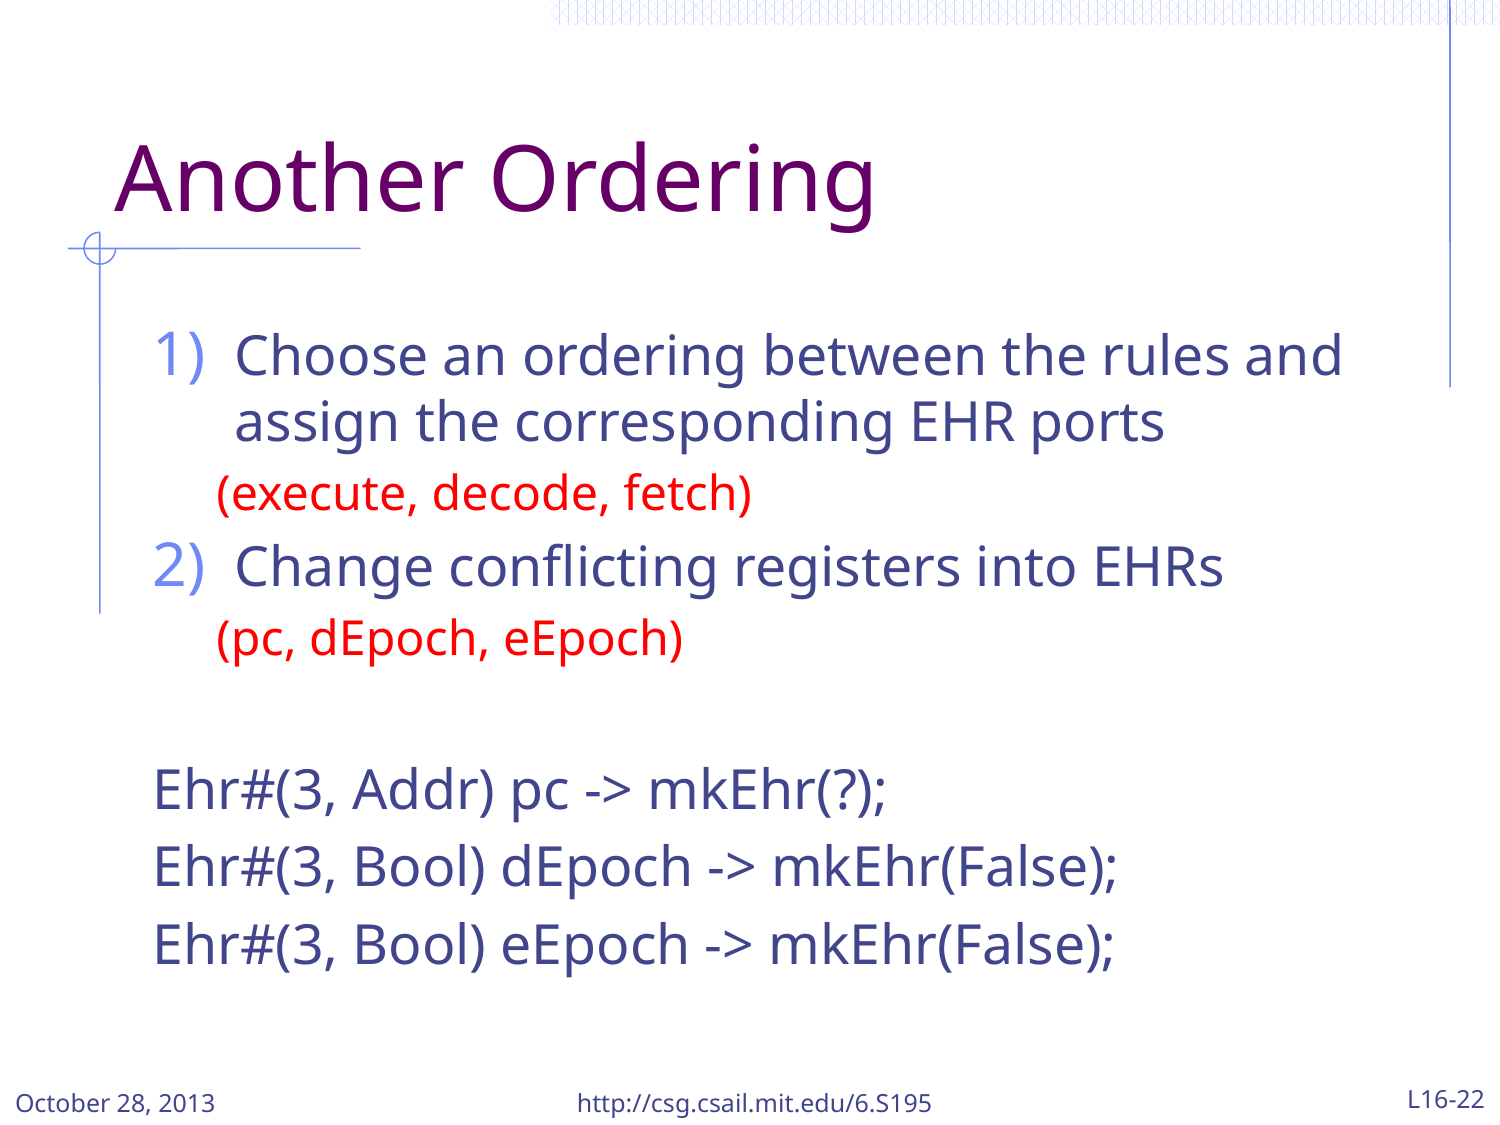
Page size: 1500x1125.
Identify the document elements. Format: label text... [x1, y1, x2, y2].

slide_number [0, 1049, 313, 1125]
footer http://csg.csail.mit.edu/6.S195 [508, 1049, 1002, 1125]
slide_number L16-22 [1187, 1049, 1500, 1125]
title Another Ordering [99, 49, 1376, 238]
list Choose an ordering between the rules and assign the corresponding EHR ports (execute, decode, fetch) Change conflicting registers into EHRs (pc, dEpoch, eEpoch) Ehr#(3, Addr) pc -> mkEhr(?); Ehr#(3, Bool) dEpoch -> mkEhr(False); Ehr#(3, Bool) eEpoch -> mkEhr(False); [137, 312, 1413, 988]
